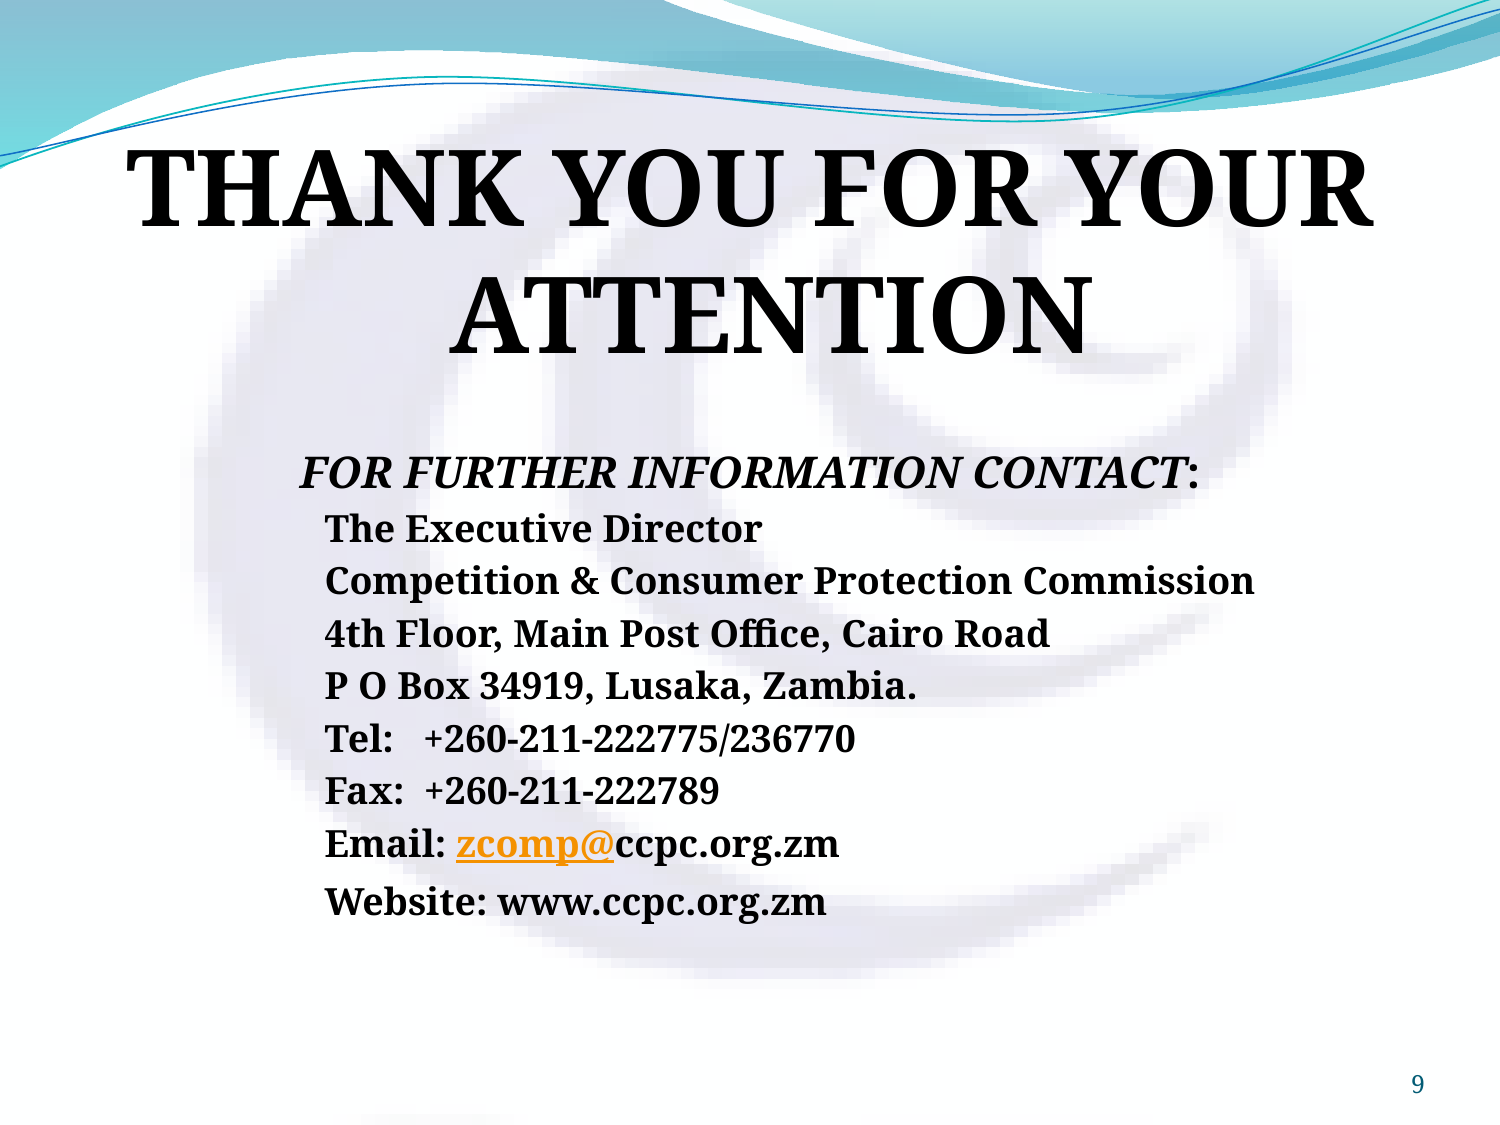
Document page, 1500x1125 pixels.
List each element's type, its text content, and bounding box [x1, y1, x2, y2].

slide_number 9 [1299, 1042, 1425, 1103]
list THANK YOU FOR YOUR ATTENTION FOR FURTHER INFORMATION CONTACT: The Executive Director Competition & Consumer Protection Commission 4th Floor, Main Post Office, Cairo Road P O Box 34919, Lusaka, Zambia. Tel: +260-211-222775/236770 Fax: +260-211-222789 Email: zcomp@ccpc.org.zm Website: www.ccpc.org.zm [75, 112, 1425, 1005]
